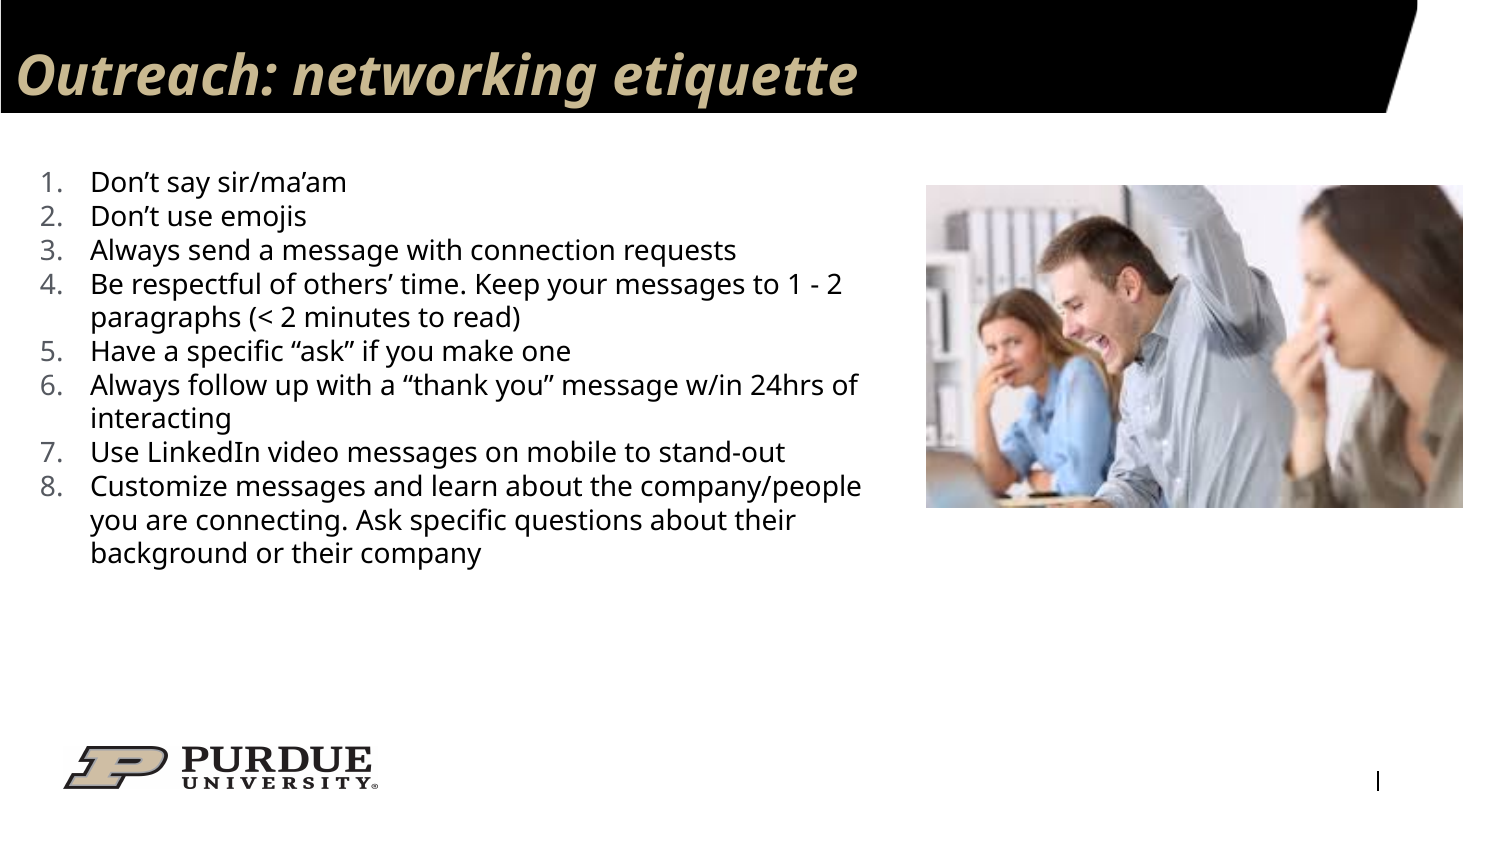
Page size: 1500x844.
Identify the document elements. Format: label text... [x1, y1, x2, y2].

list Don’t say sir/ma’am Don’t use emojis Always send a message with connection requests Be respectful of others’ time. Keep your messages to 1 - 2 paragraphs (< 2 minutes to read) Have a specific “ask” if you make one Always follow up with a “thank you” message w/in 24hrs of interacting Use LinkedIn video messages on mobile to stand-out Customize messages and learn about the company/people you are connecting. Ask specific questions about their background or their company [0, 149, 907, 570]
title Outreach: networking etiquette [0, 0, 1139, 69]
picture [926, 185, 1464, 508]
picture [63, 746, 378, 789]
